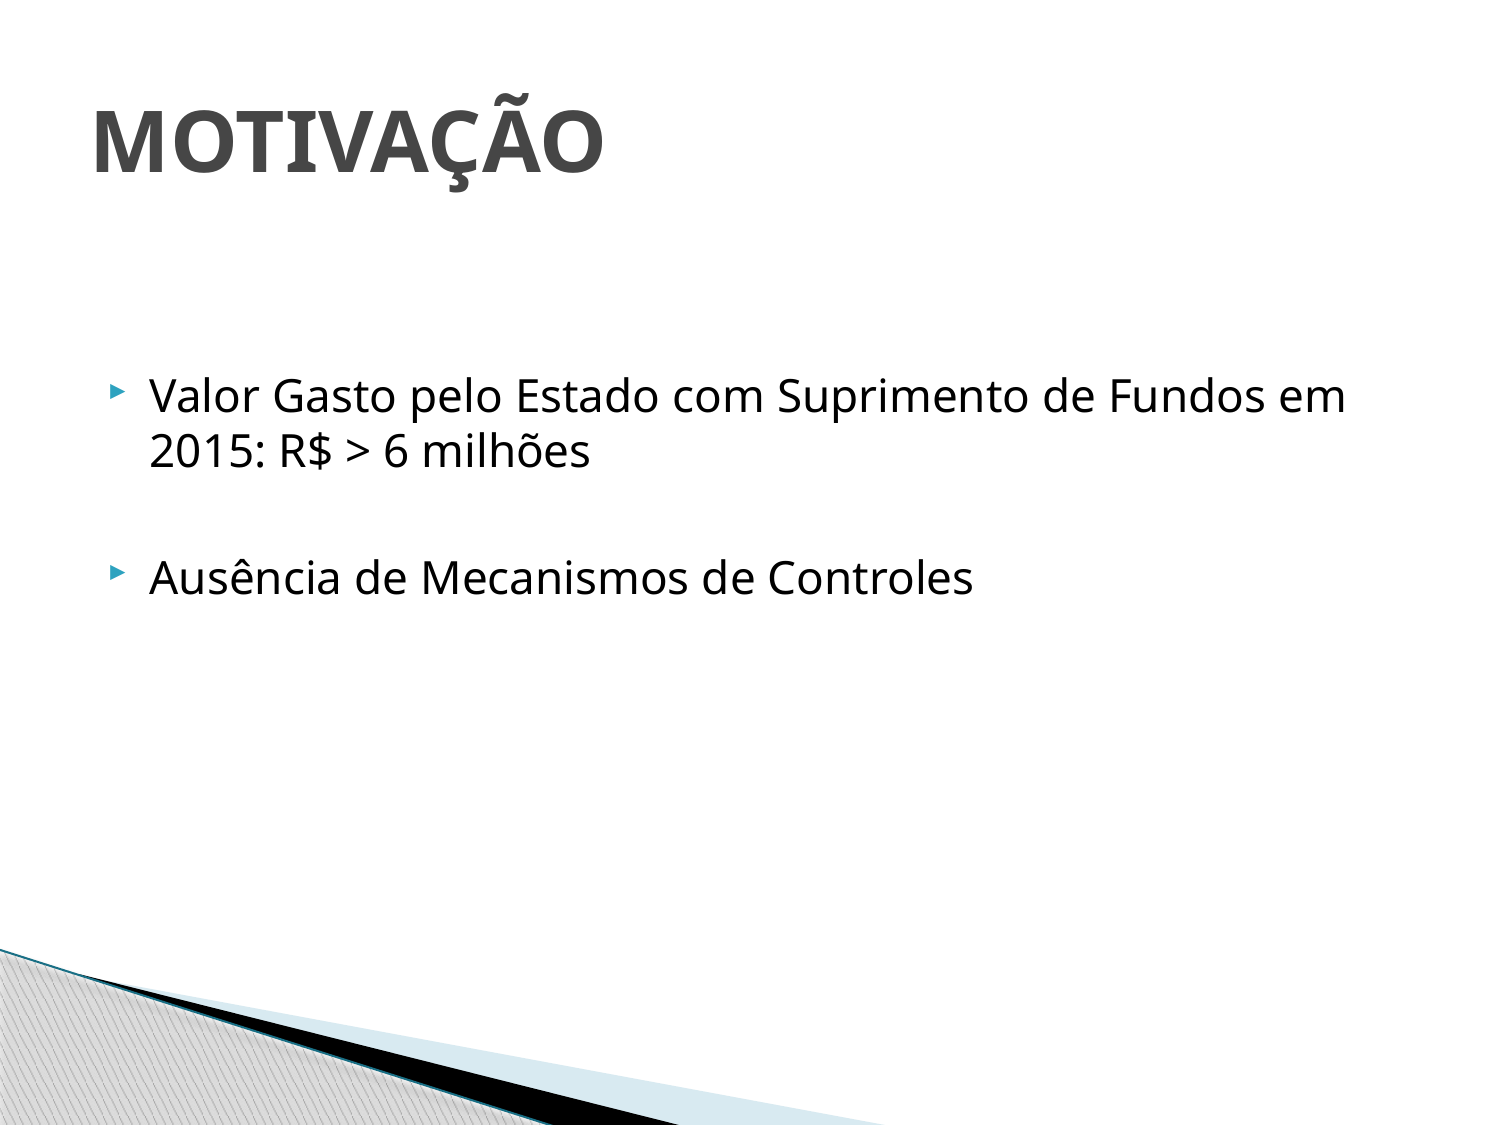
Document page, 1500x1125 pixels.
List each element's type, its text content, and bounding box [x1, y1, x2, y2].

title MOTIVAÇÃO [75, 45, 1425, 233]
list Valor Gasto pelo Estado com Suprimento de Fundos em 2015: R$ > 6 milhões Ausência de Mecanismos de Controles [75, 243, 1425, 986]
